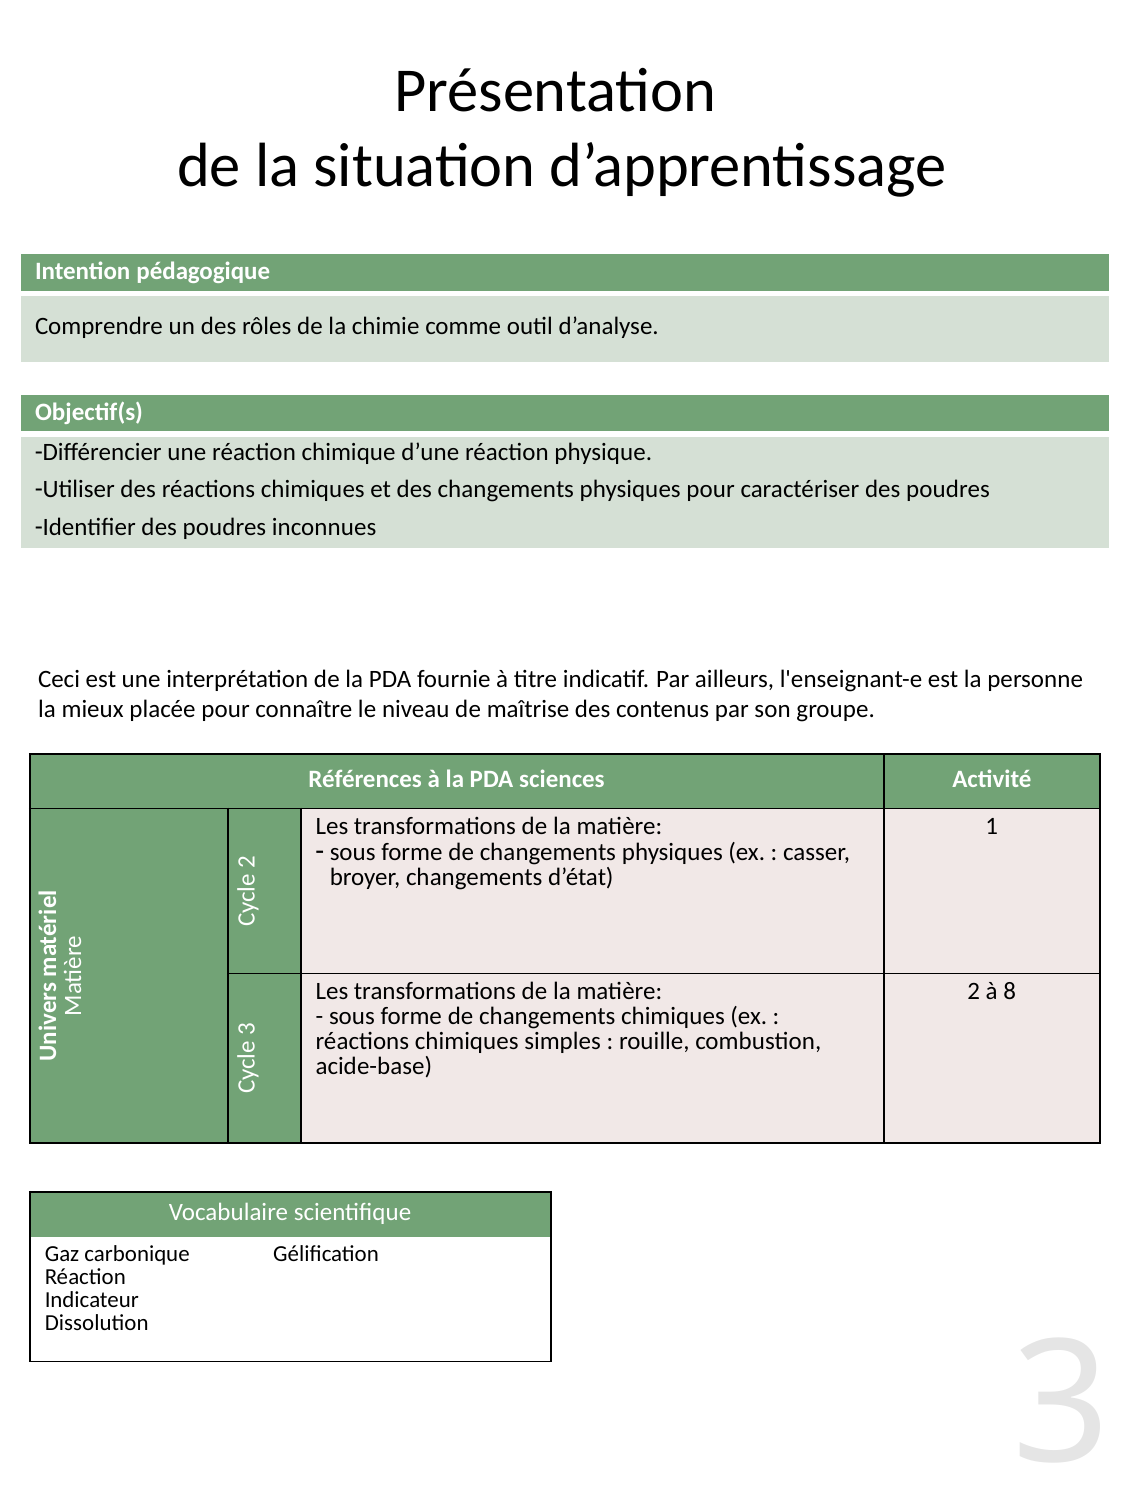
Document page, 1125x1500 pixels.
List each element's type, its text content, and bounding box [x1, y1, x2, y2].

table_cell 1 [885, 809, 1099, 973]
table_cell Comprendre un des rôles de la chimie comme outil d’analyse. [21, 296, 1109, 362]
slide_number 3 [942, 1313, 1125, 1500]
table_header Vocabulaire scientifique [31, 1193, 550, 1237]
table_cell Les transformations de la matière: - sous forme de changements chimiques (ex. : réactions chimiques simples : rouille, combustion, acide-base) [302, 974, 883, 1142]
table_cell Différencier une réaction chimique d’une réaction physique. Utiliser des réactions chimiques et des changements physiques pour caractériser des poudres Identifier des poudres inconnues [21, 437, 1109, 548]
table_cell Les transformations de la matière: sous forme de changements physiques (ex. : casser, broyer, changements d’état) [302, 809, 883, 973]
table_cell Gélification [258, 1237, 550, 1361]
table_header Intention pédagogique [21, 254, 1109, 291]
table_cell Cycle 3 [229, 974, 300, 1142]
table_header Activité [885, 755, 1099, 808]
table_cell Univers matériel Matière [31, 809, 227, 1142]
table_header Références à la PDA sciences [31, 755, 883, 808]
table_cell 2 à 8 [885, 974, 1099, 1142]
title Présentation de la situation d’apprentissage [0, 22, 1125, 225]
table_cell Cycle 2 [229, 809, 300, 973]
text_box Ceci est une interprétation de la PDA fournie à titre indicatif. Par ailleurs, l'enseignant-e est la personne la mieux placée pour connaître le niveau de maîtrise des contenus par son groupe. [23, 655, 1100, 731]
table_cell Gaz carbonique Réaction Indicateur Dissolution [31, 1237, 258, 1361]
table_header Objectif(s) [21, 395, 1109, 431]
